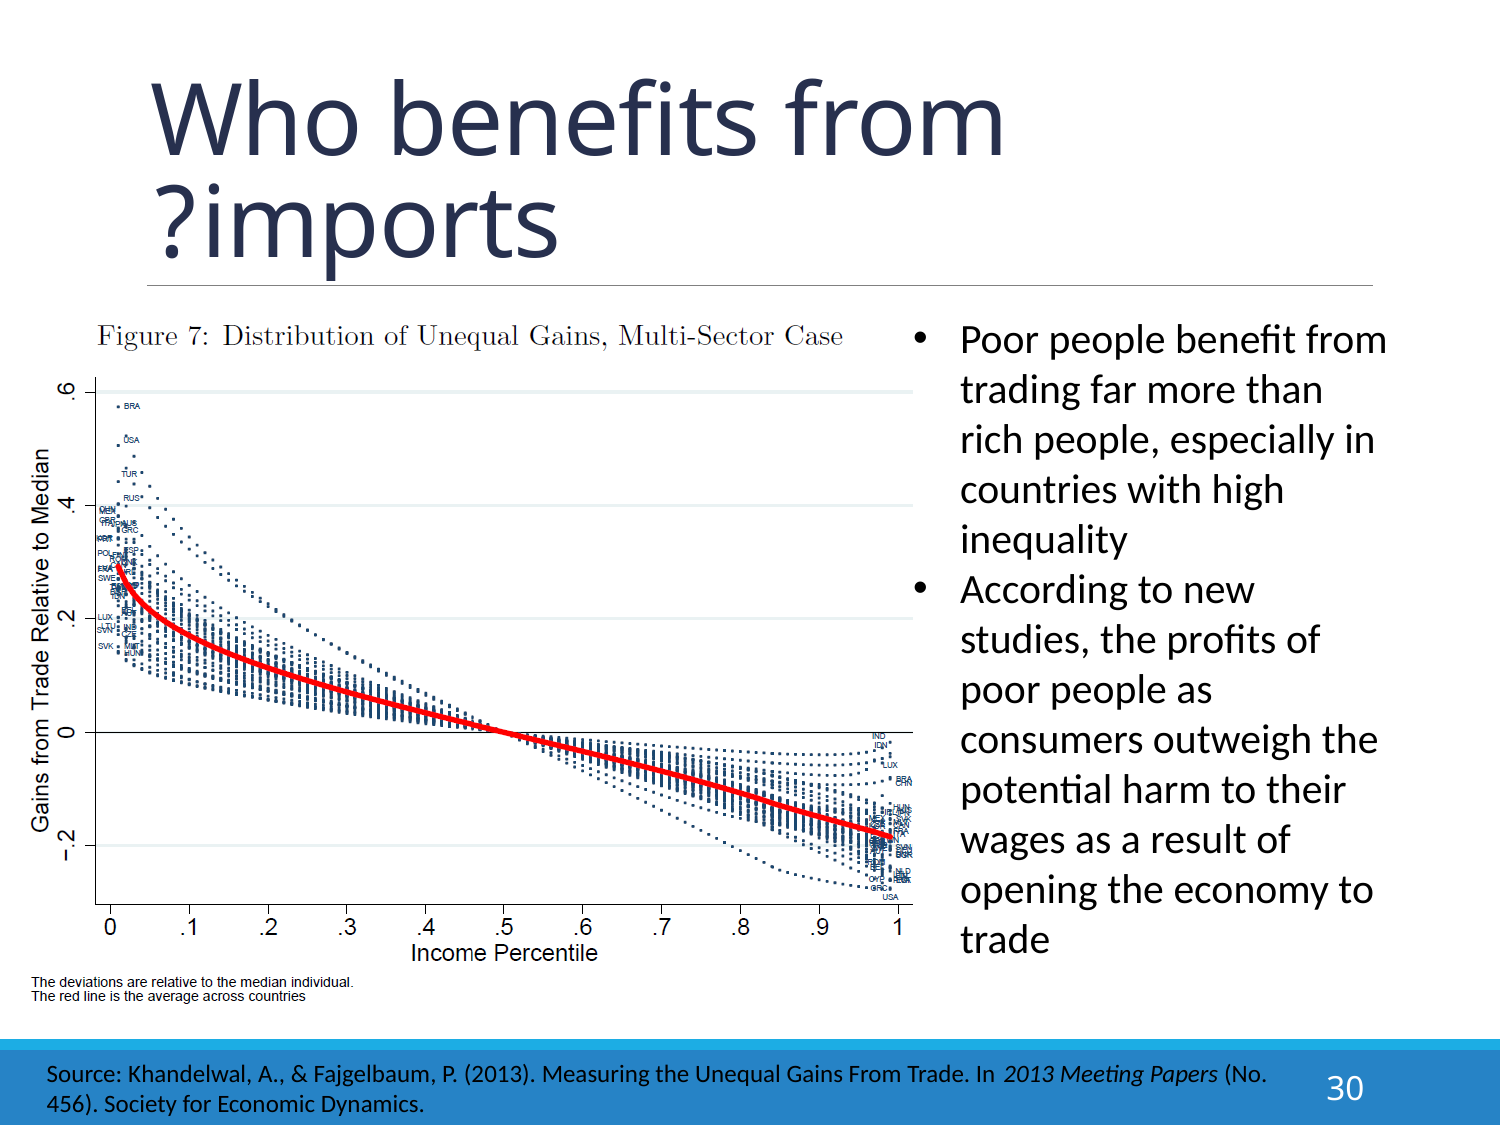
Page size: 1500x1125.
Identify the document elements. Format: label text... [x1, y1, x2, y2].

text_box Source: Khandelwal, A., & Fajgelbaum, P. (2013). Measuring the Unequal Gains From Trade. In 2013 Meeting Papers (No. 456). Society for Economic Dynamics. [31, 1049, 1314, 1125]
slide_number 30 [1314, 1059, 1380, 1120]
text_box Poor people benefit from trading far more than rich people, especially in countries with high inequality According to new studies, the profits of poor people as consumers outweigh the potential harm to their wages as a result of opening the economy to trade [948, 304, 1407, 970]
title Who benefits from imports? [135, 47, 1373, 285]
picture [0, 303, 943, 1011]
